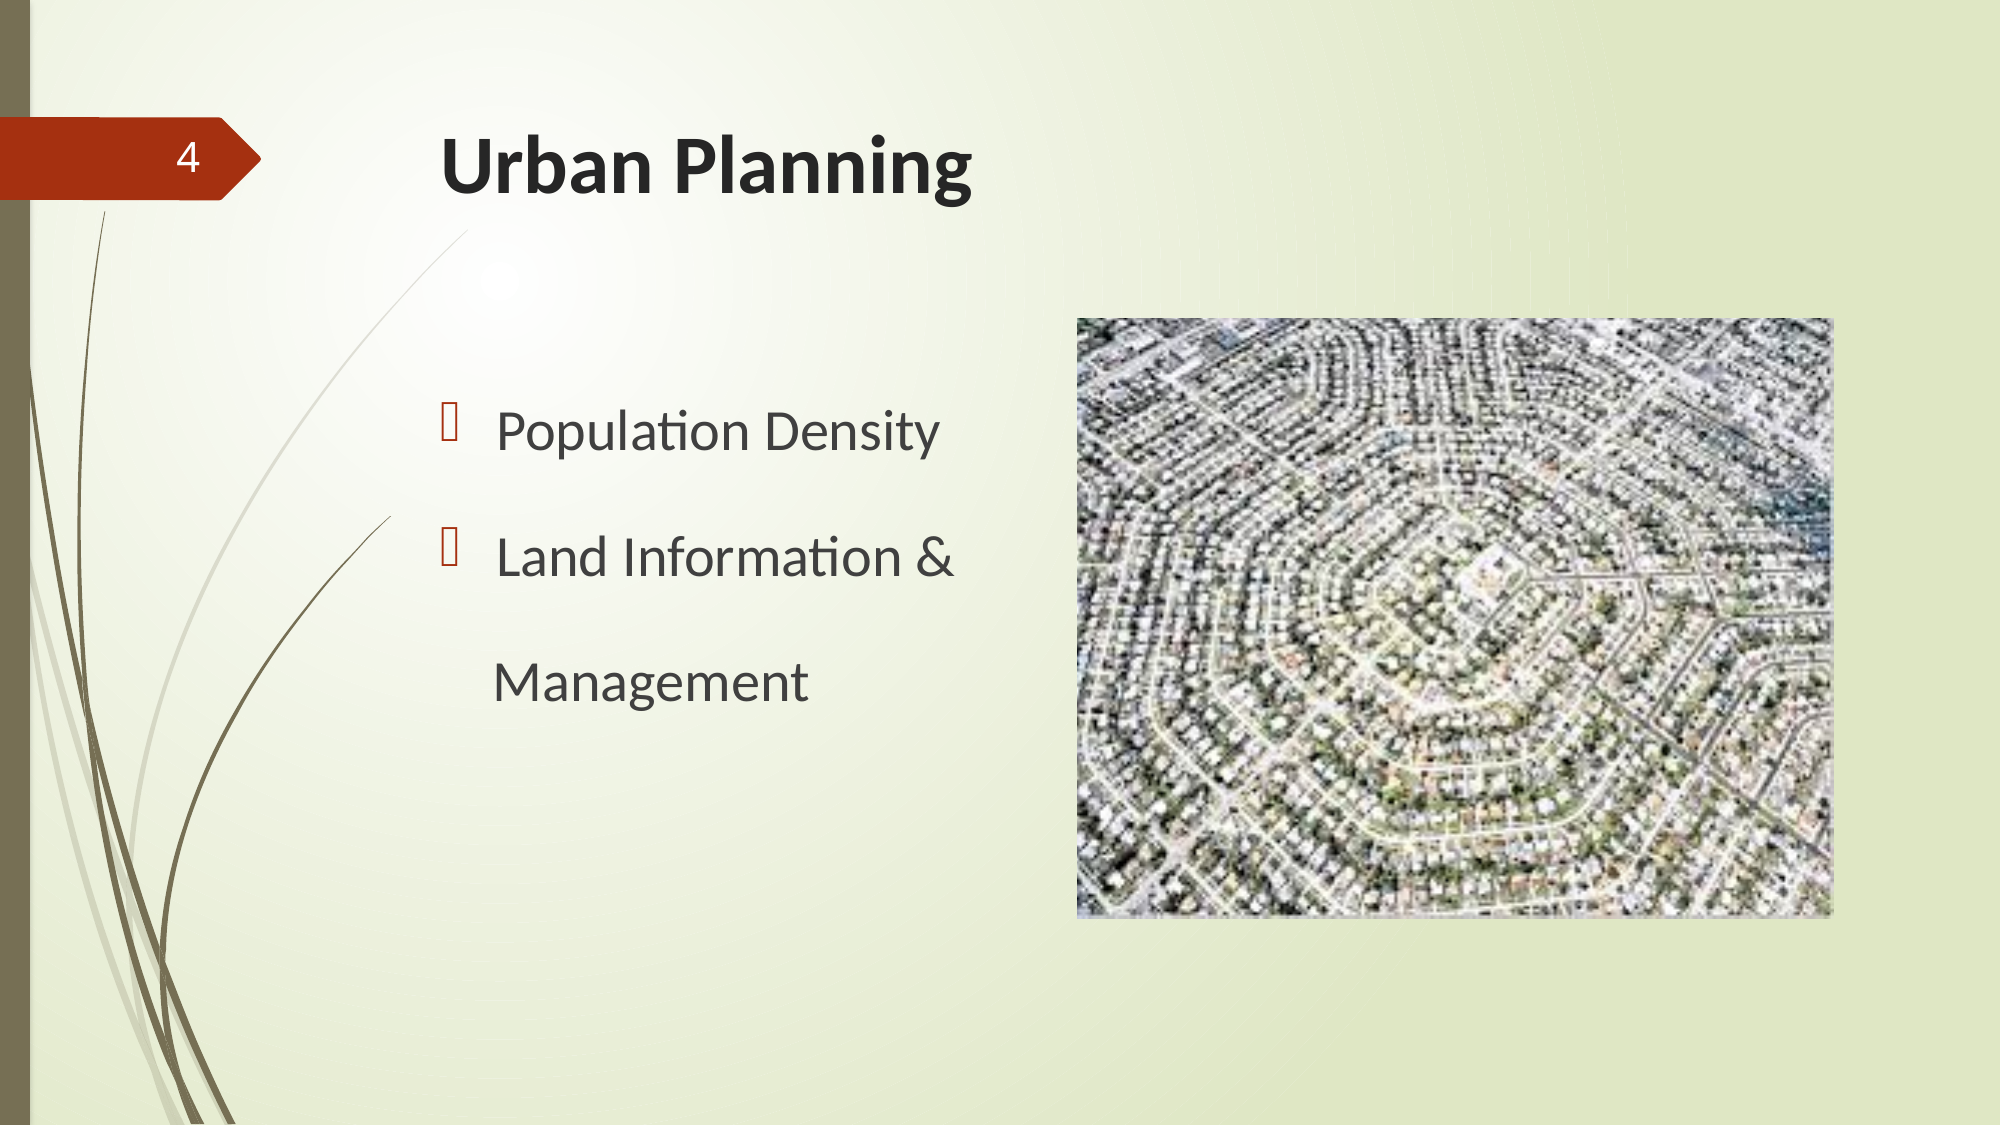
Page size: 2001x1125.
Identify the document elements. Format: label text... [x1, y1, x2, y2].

title Urban Planning [425, 102, 1888, 313]
slide_number 4 [87, 129, 216, 190]
picture [1076, 317, 1834, 919]
list Population Density Land Information & Management [424, 350, 1888, 970]
